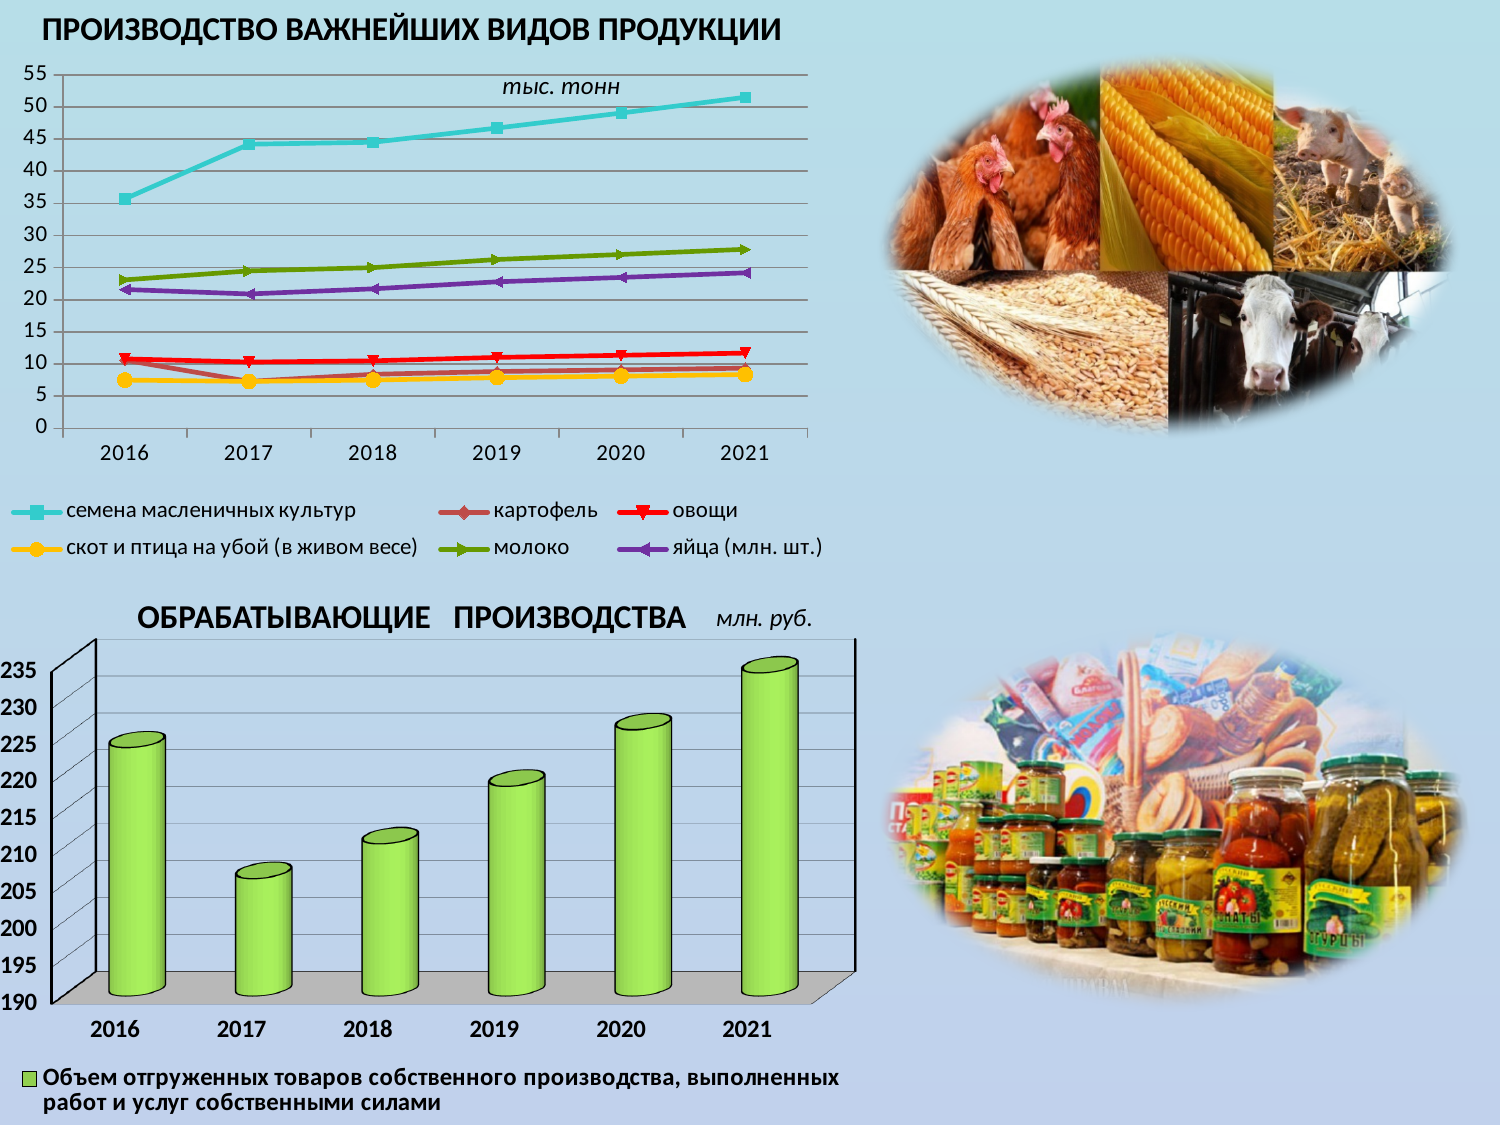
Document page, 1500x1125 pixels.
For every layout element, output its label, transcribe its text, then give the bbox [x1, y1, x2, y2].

chart [0, 49, 838, 576]
picture [874, 49, 1463, 441]
chart [0, 587, 857, 1125]
picture [874, 624, 1478, 1013]
text_box ПРОИЗВОДСТВО ВАЖНЕЙШИХ ВИДОВ ПРОДУКЦИИ [0, 0, 825, 48]
